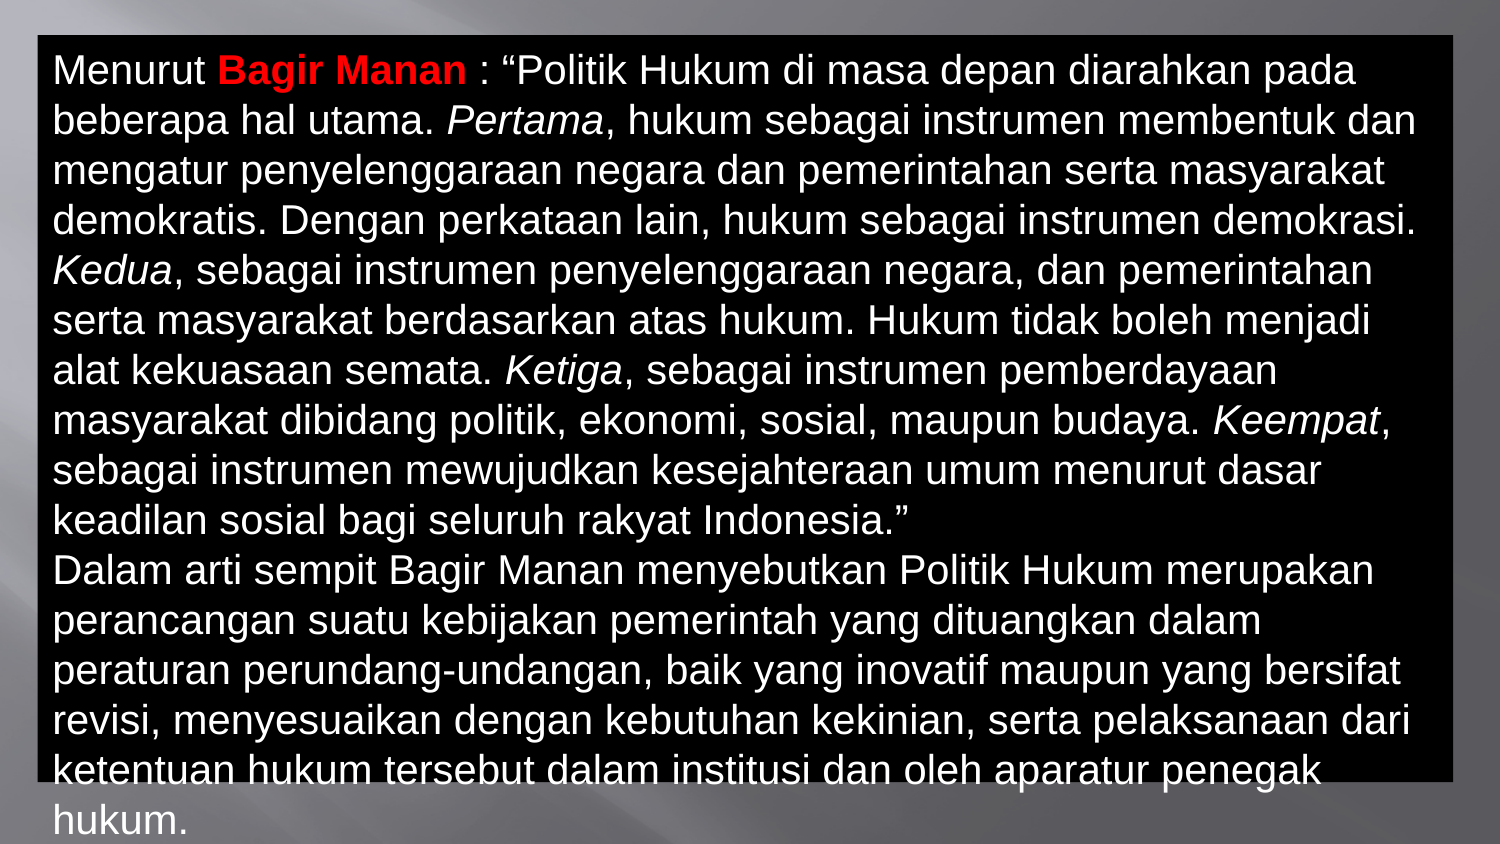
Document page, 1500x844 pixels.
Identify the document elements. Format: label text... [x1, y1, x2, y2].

text_box Menurut Bagir Manan : “Politik Hukum di masa depan diarahkan pada beberapa hal utama. Pertama, hukum sebagai instrumen membentuk dan mengatur penyelenggaraan negara dan pemerintahan serta masyarakat demokratis. Dengan perkataan lain, hukum sebagai instrumen demokrasi. Kedua, sebagai instrumen penyelenggaraan negara, dan pemerintahan serta masyarakat berdasarkan atas hukum. Hukum tidak boleh menjadi alat kekuasaan semata. Ketiga, sebagai instrumen pemberdayaan masyarakat dibidang politik, ekonomi, sosial, maupun budaya. Keempat, sebagai instrumen mewujudkan kesejahteraan umum menurut dasar keadilan sosial bagi seluruh rakyat Indonesia.” Dalam arti sempit Bagir Manan menyebutkan Politik Hukum merupakan perancangan suatu kebijakan pemerintah yang dituangkan dalam peraturan perundang-undangan, baik yang inovatif maupun yang bersifat revisi, menyesuaikan dengan kebutuhan kekinian, serta pelaksanaan dari ketentuan hukum tersebut dalam institusi dan oleh aparatur penegak hukum. [37, 35, 1454, 783]
